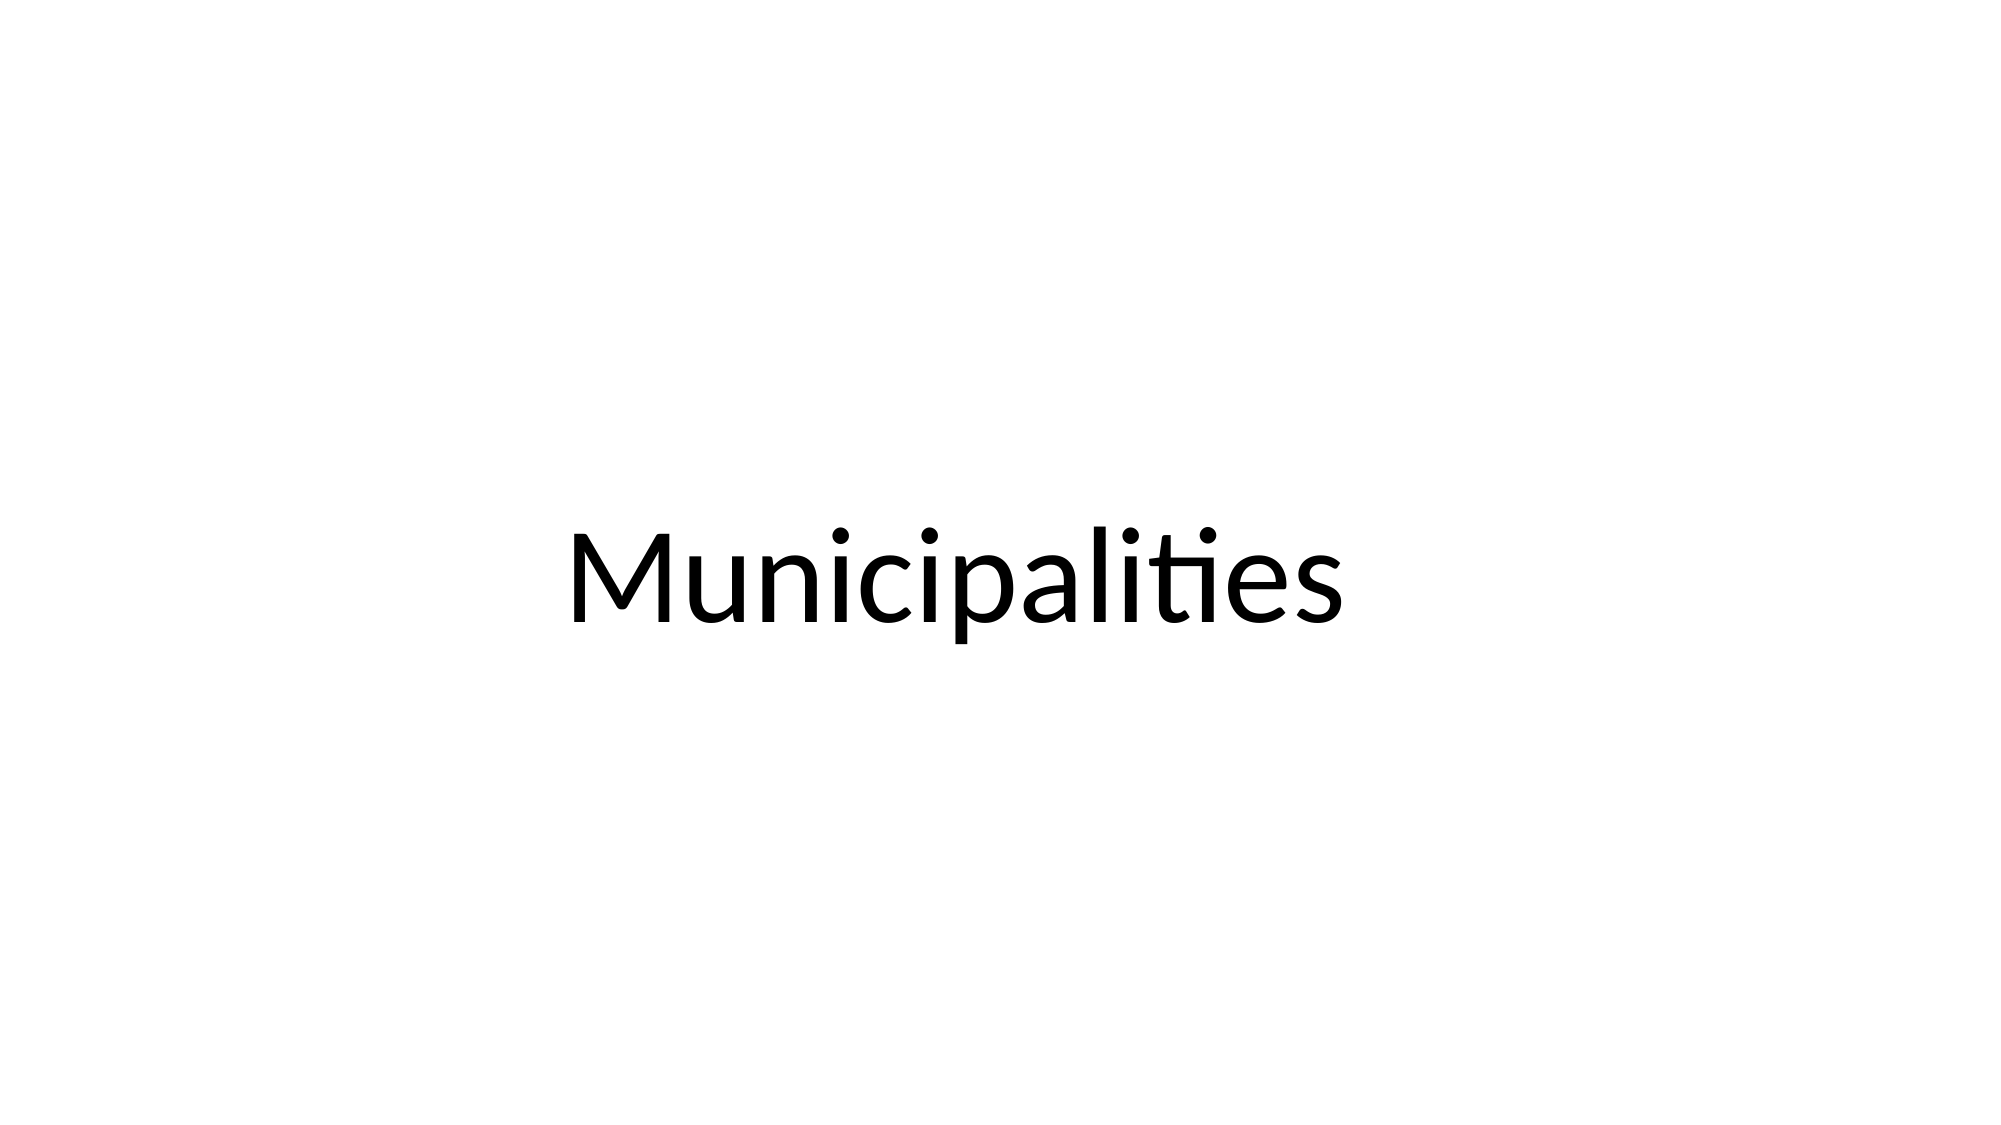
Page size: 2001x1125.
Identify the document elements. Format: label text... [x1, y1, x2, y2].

title Municipalities [548, 469, 1452, 688]
